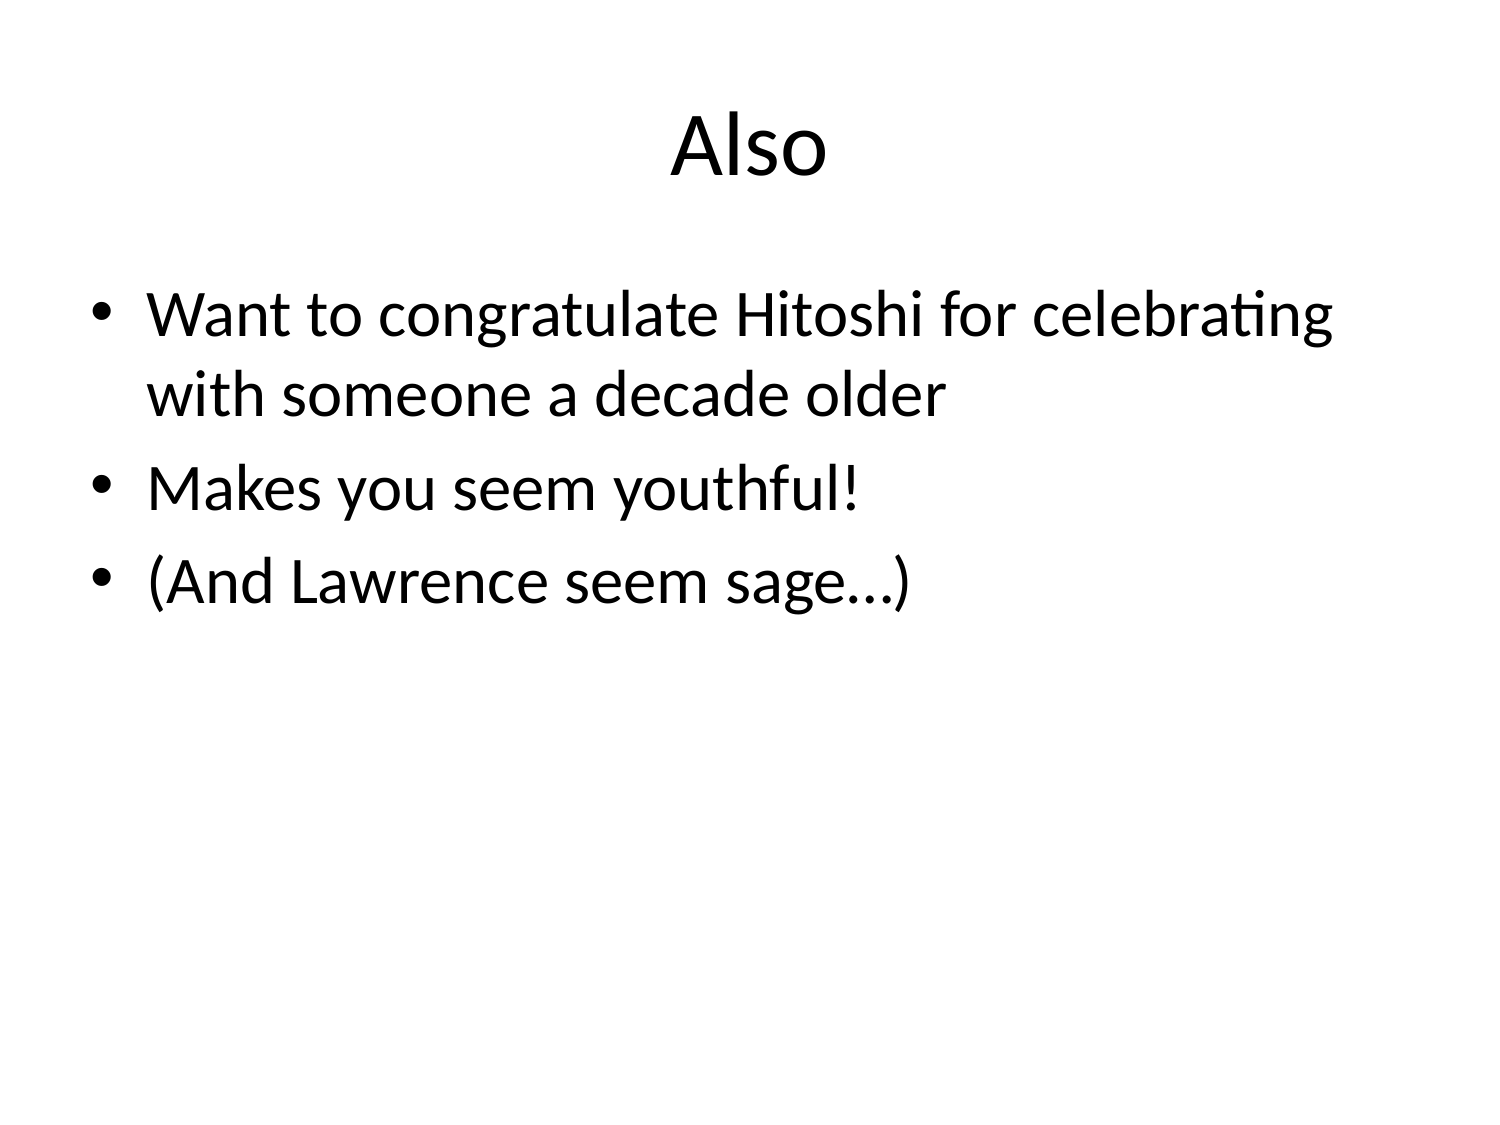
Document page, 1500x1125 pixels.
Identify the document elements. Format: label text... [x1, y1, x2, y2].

list Want to congratulate Hitoshi for celebrating with someone a decade older Makes you seem youthful! (And Lawrence seem sage…) [75, 262, 1425, 1005]
title Also [75, 45, 1425, 233]
